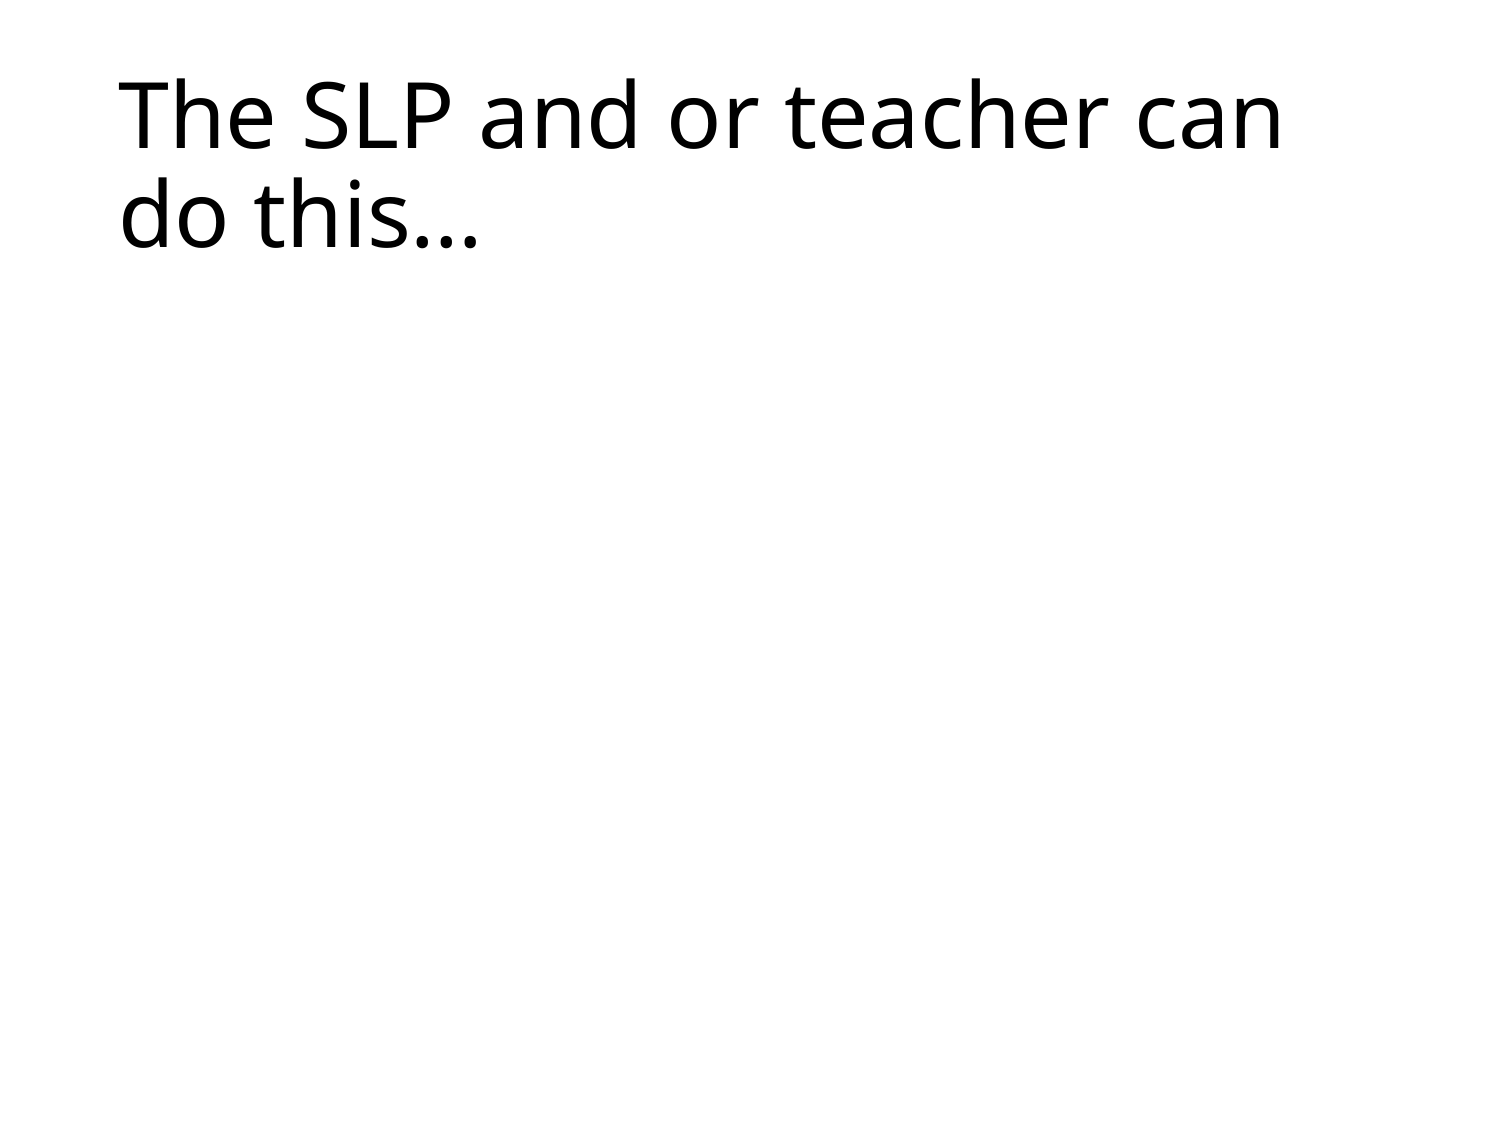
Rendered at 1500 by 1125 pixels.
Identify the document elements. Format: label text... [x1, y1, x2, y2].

title The SLP and or teacher can do this… [103, 59, 1397, 278]
